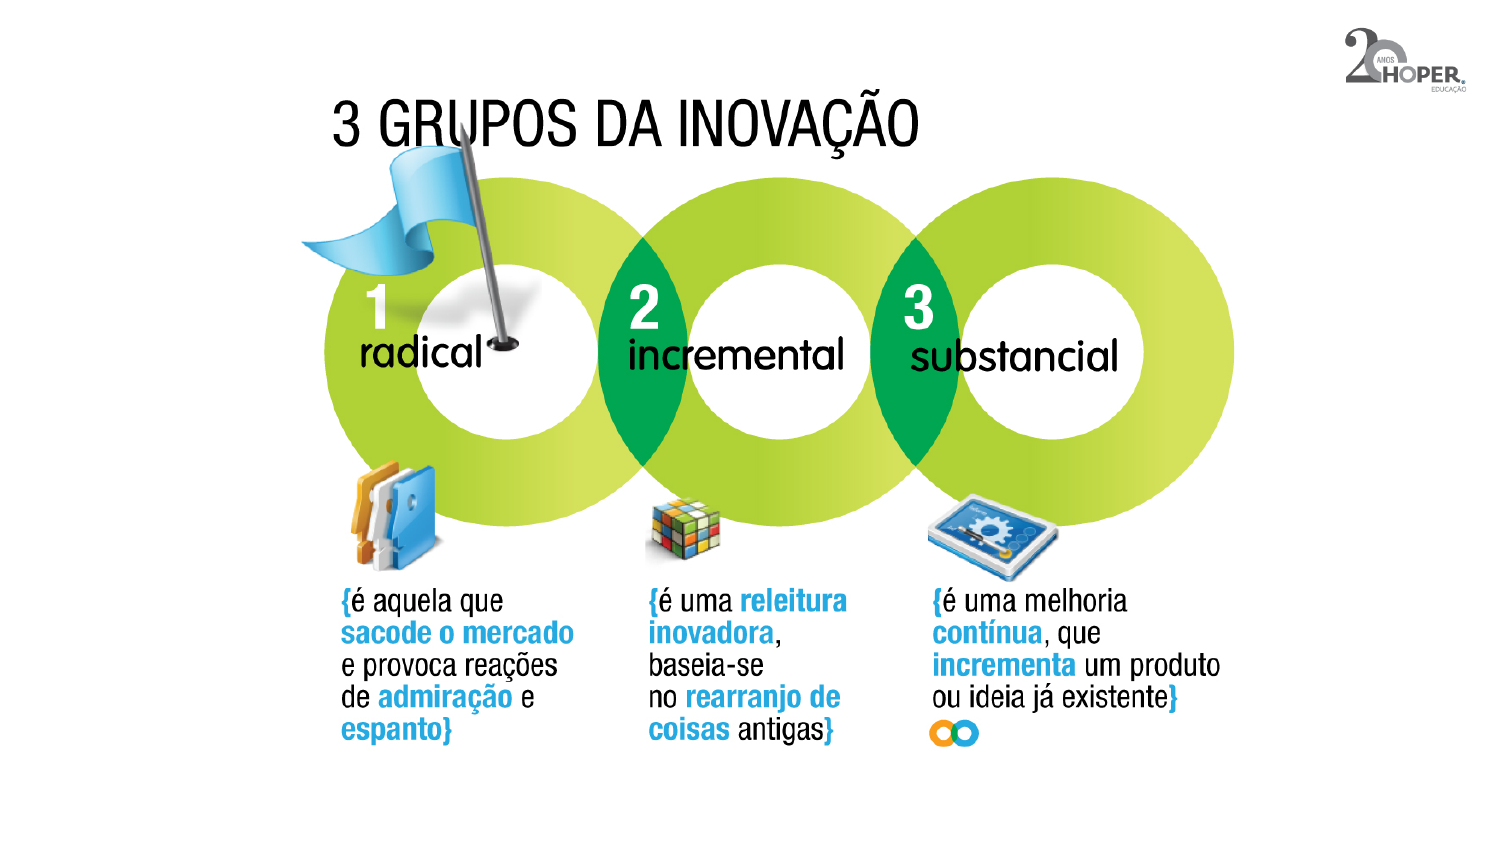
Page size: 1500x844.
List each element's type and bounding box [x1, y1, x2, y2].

picture [269, 46, 1270, 789]
picture [1328, 20, 1478, 105]
